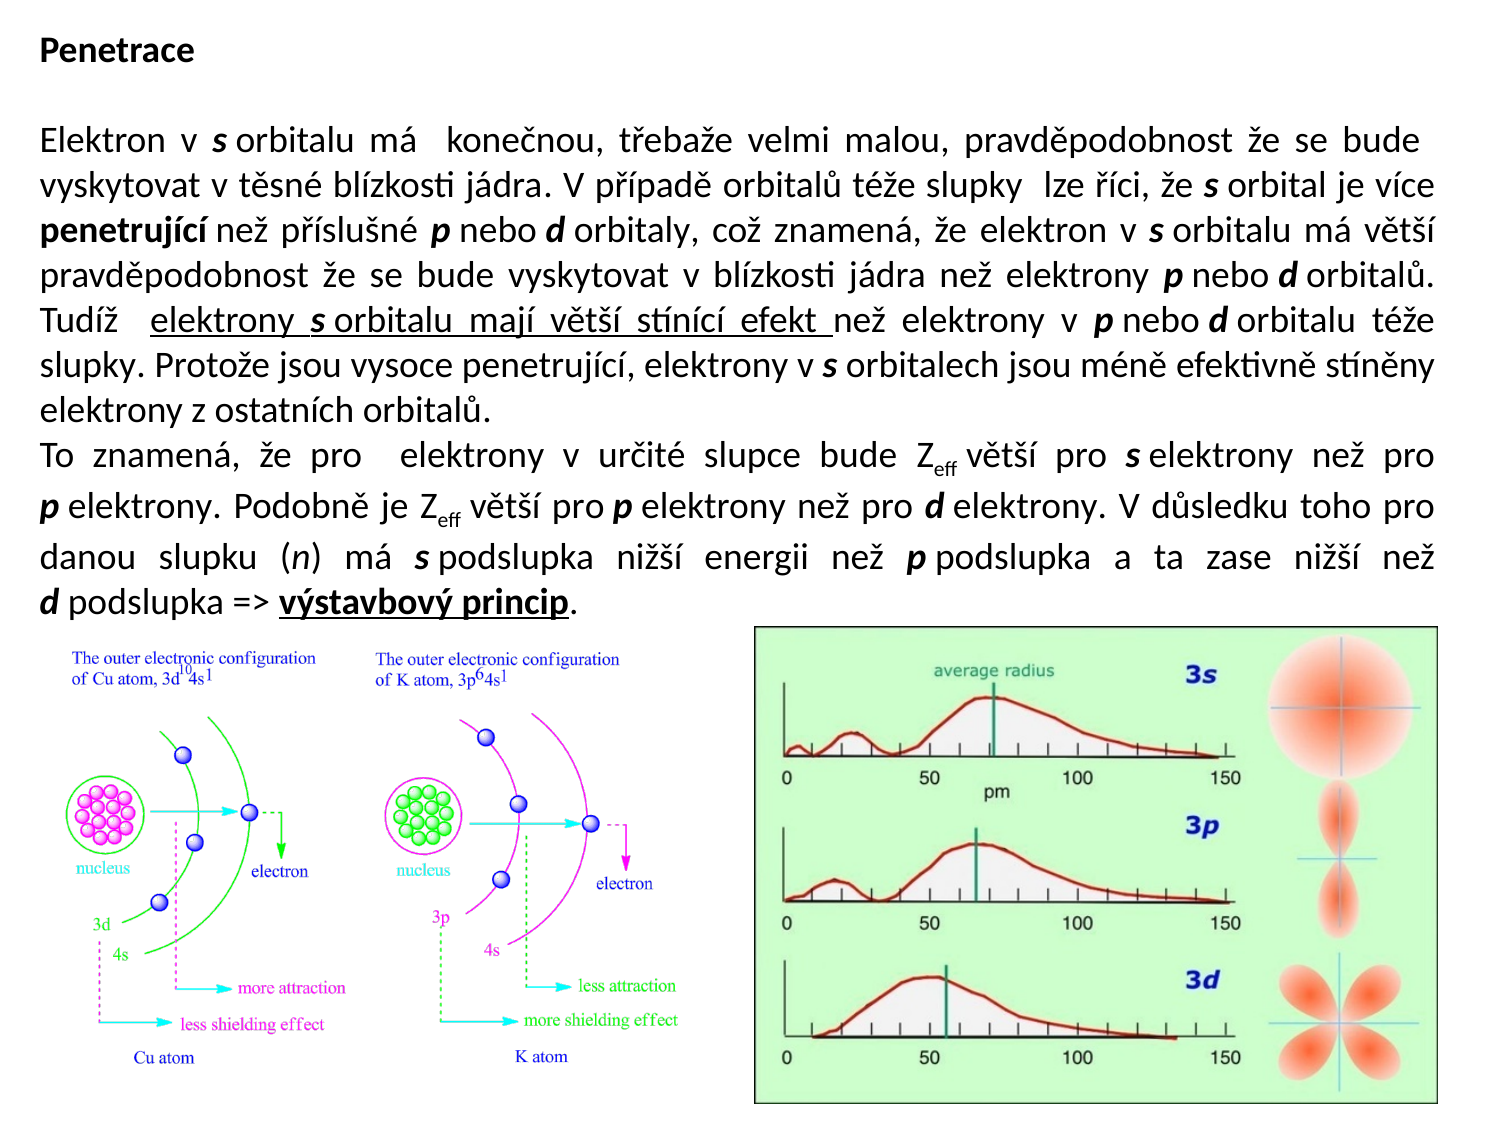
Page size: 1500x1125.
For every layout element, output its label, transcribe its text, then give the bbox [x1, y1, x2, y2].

picture [754, 626, 1438, 1104]
picture [62, 645, 681, 1084]
text_box Penetrace Elektron v s orbitalu má konečnou, třebaže velmi malou, pravděpodobnost že se bude vyskytovat v těsné blízkosti jádra. V případě orbitalů téže slupky lze říci, že s orbital je více penetrující než příslušné p nebo d orbitaly, což znamená, že elektron v s orbitalu má větší pravděpodobnost že se bude vyskytovat v blízkosti jádra než elektrony p nebo d orbitalů. Tudíž elektrony s orbitalu mají větší stínící efekt než elektrony v p nebo d orbitalu téže slupky. Protože jsou vysoce penetrující, elektrony v s orbitalech jsou méně efektivně stíněny elektrony z ostatních orbitalů. To znamená, že pro elektrony v určité slupce bude Zeff větší pro s elektrony než pro p elektrony. Podobně je Zeff větší pro p elektrony než pro d elektrony. V důsledku toho pro danou slupku (n) má s podslupka nižší energii než p podslupka a ta zase nižší než d podslupka => výstavbový princip. [24, 17, 1450, 675]
